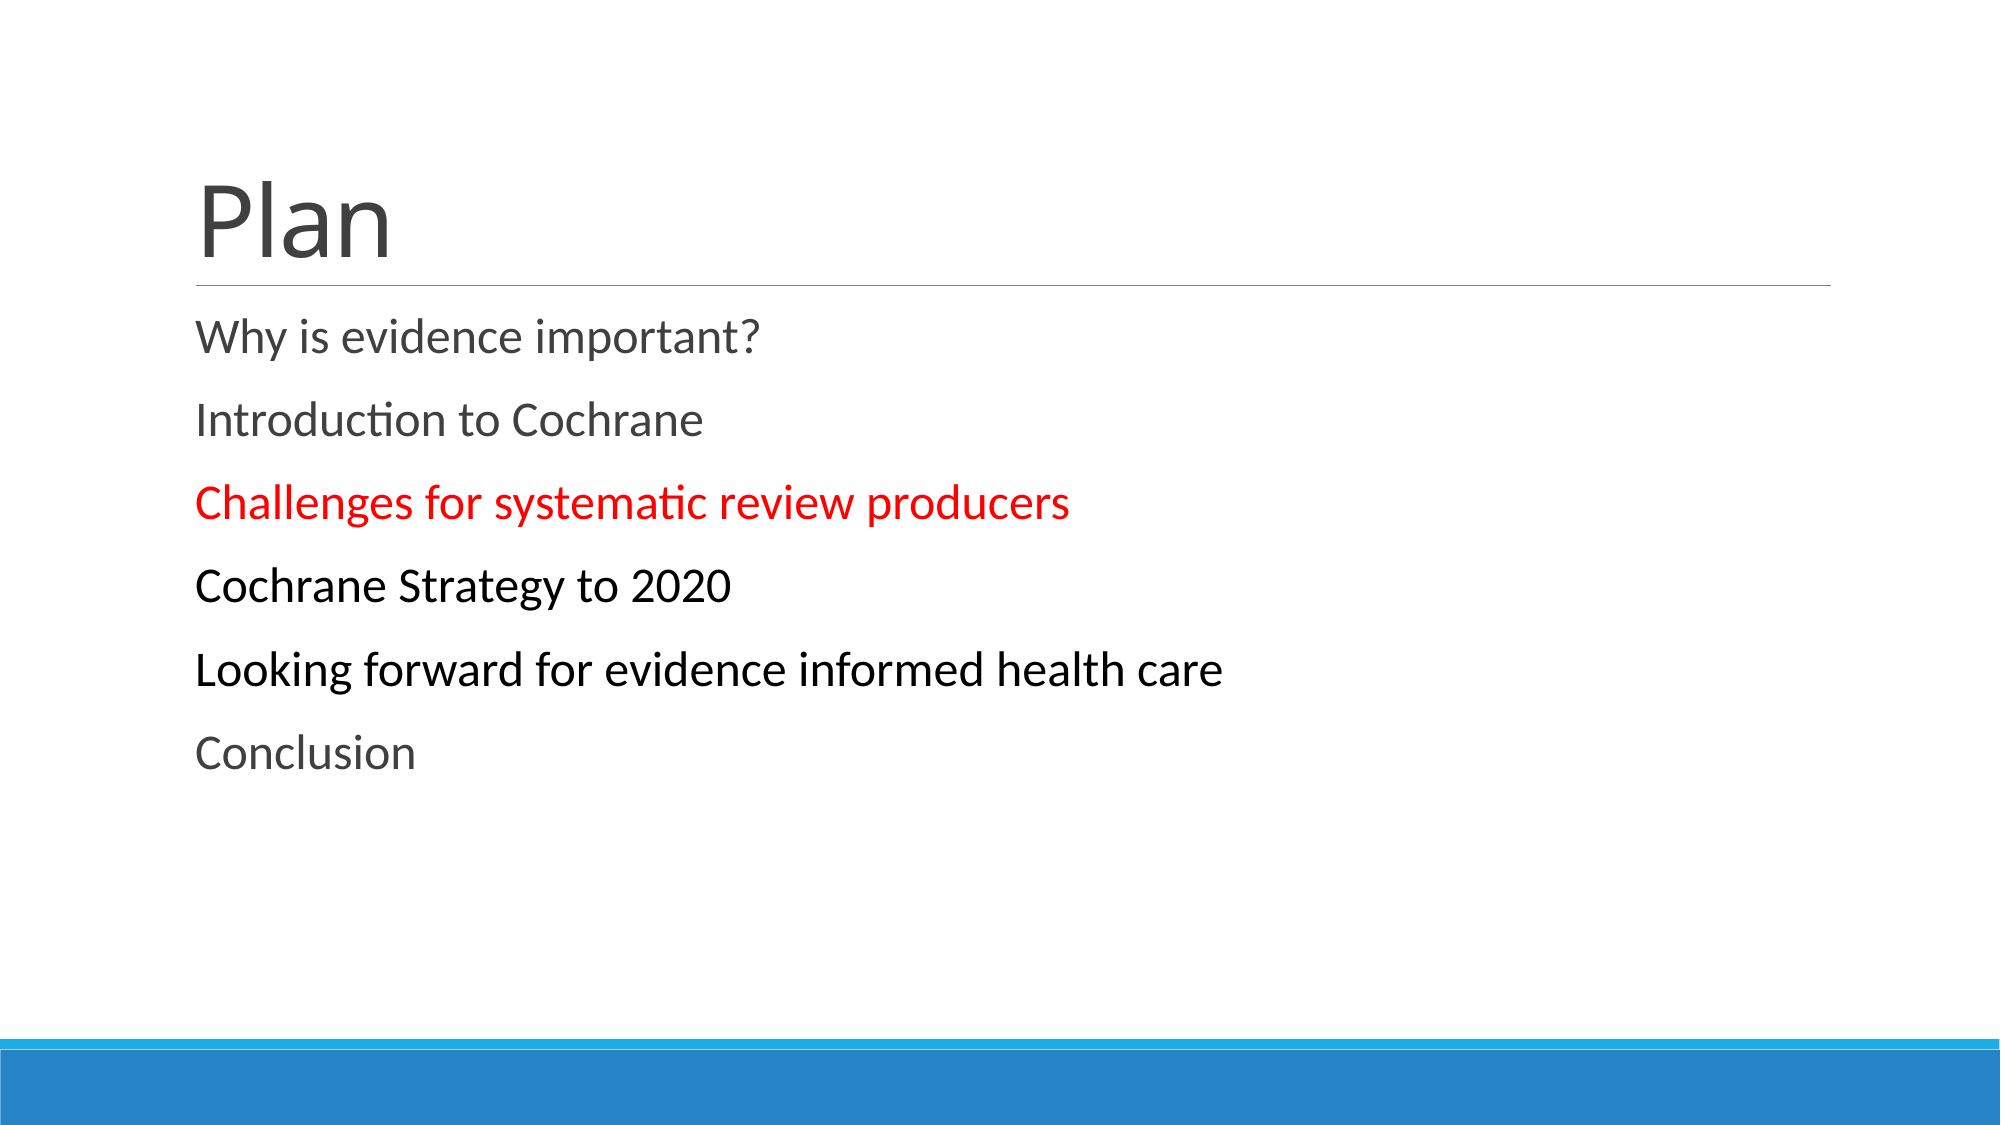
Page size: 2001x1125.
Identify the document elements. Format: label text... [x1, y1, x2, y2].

list Why is evidence important? Introduction to Cochrane Challenges for systematic review producers Cochrane Strategy to 2020 Looking forward for evidence informed health care Conclusion [180, 302, 1830, 963]
title Plan [180, 47, 1830, 285]
